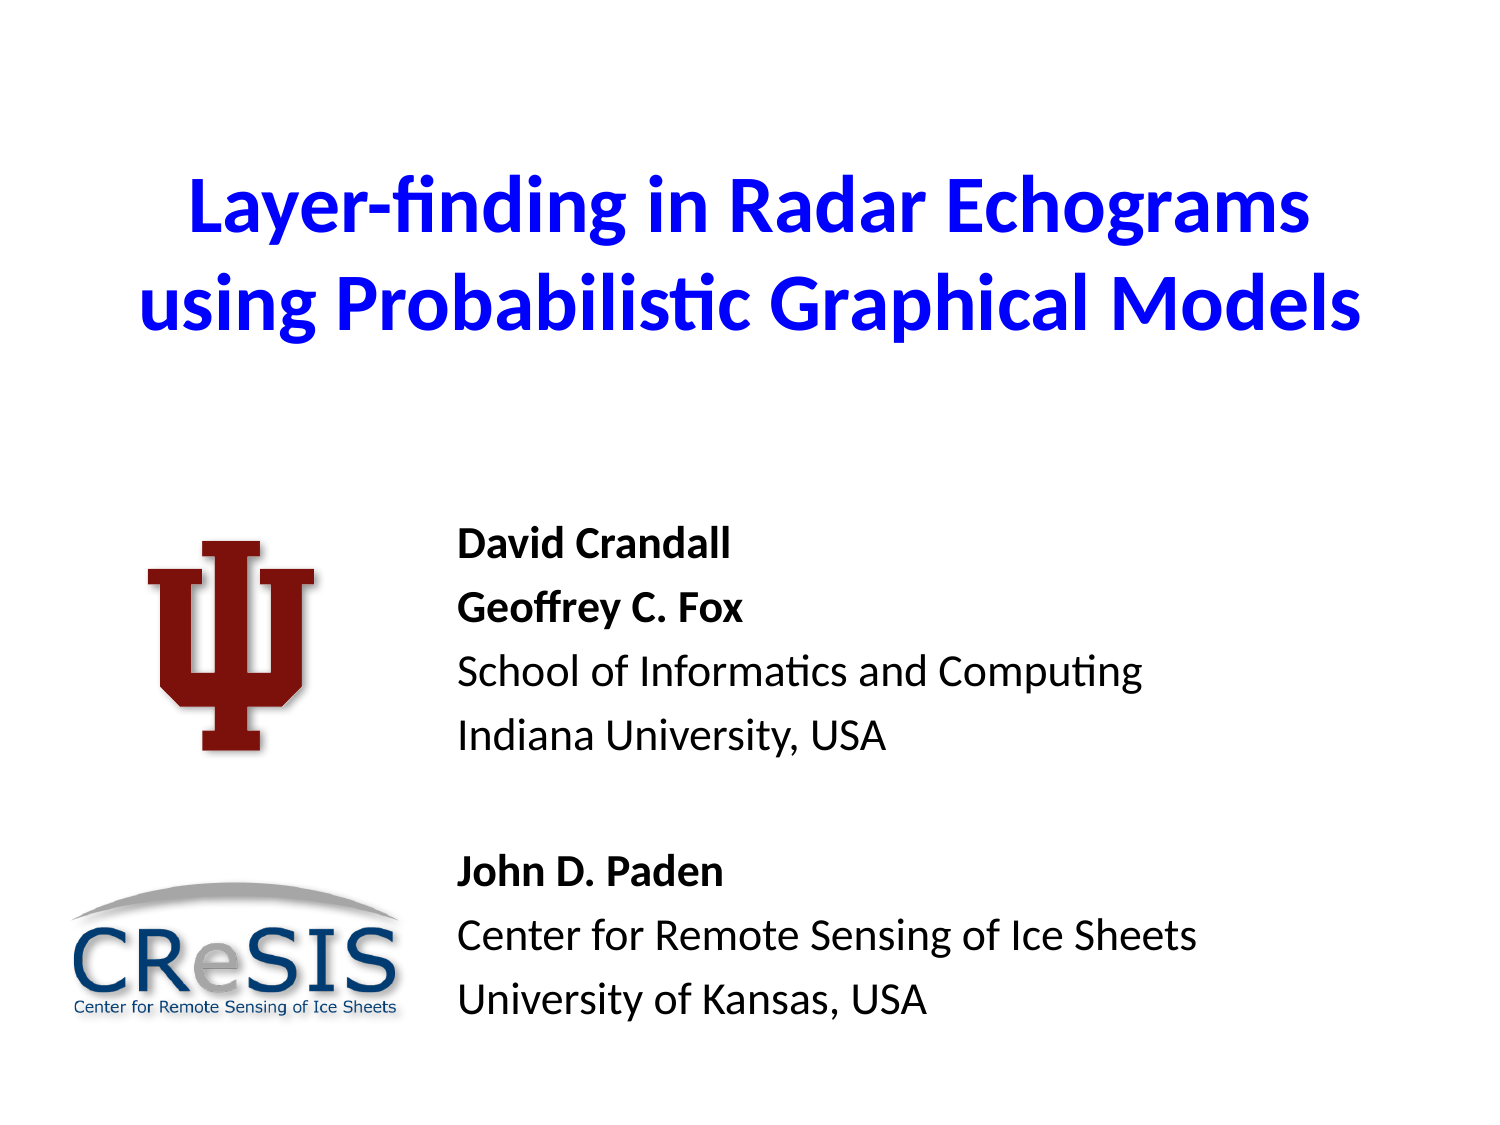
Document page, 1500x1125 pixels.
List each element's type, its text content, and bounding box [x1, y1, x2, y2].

text_box John D. Paden Center for Remote Sensing of Ice Sheets University of Kansas, USA [442, 833, 1459, 1121]
picture [70, 881, 399, 1016]
title Layer-finding in Radar Echograms using Probabilistic Graphical Models [112, 128, 1388, 370]
picture [147, 535, 315, 751]
text_box David Crandall Geoffrey C. Fox School of Informatics and Computing Indiana University, USA [442, 504, 1459, 793]
